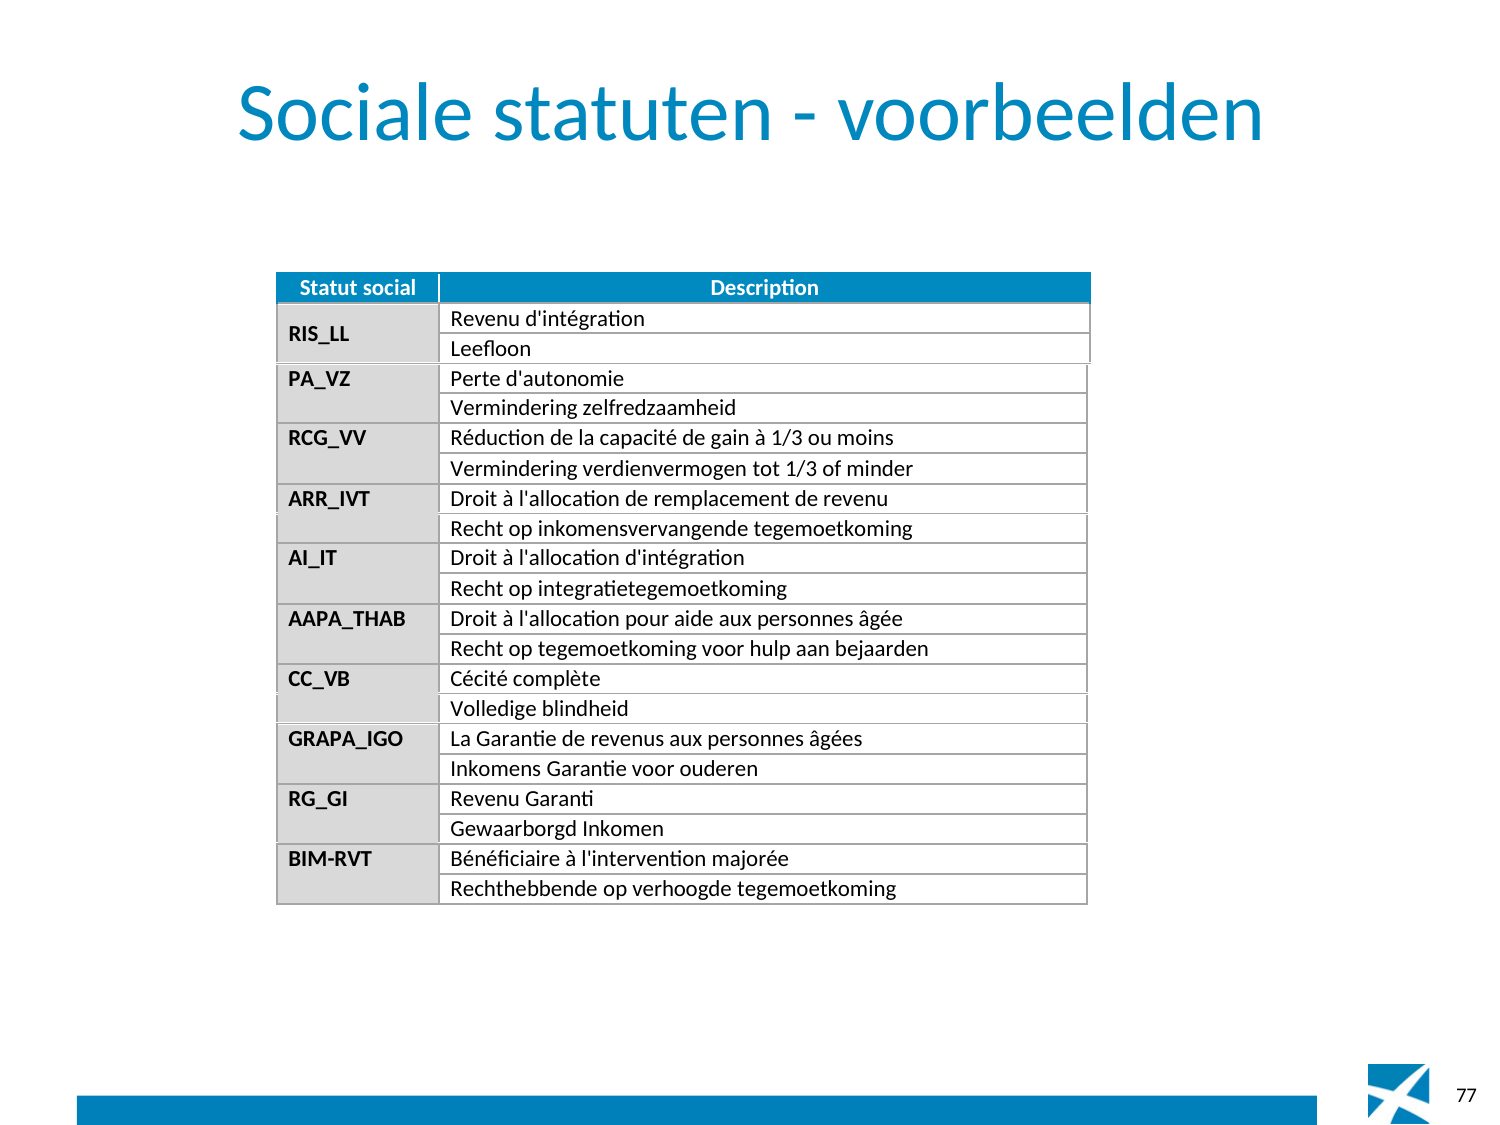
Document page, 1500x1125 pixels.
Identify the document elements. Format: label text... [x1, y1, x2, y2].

slide_number 77 [1368, 1064, 1492, 1125]
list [249, 272, 1251, 960]
title Sociale statuten - voorbeelden [76, 31, 1427, 183]
text_box [0, 184, 1265, 964]
